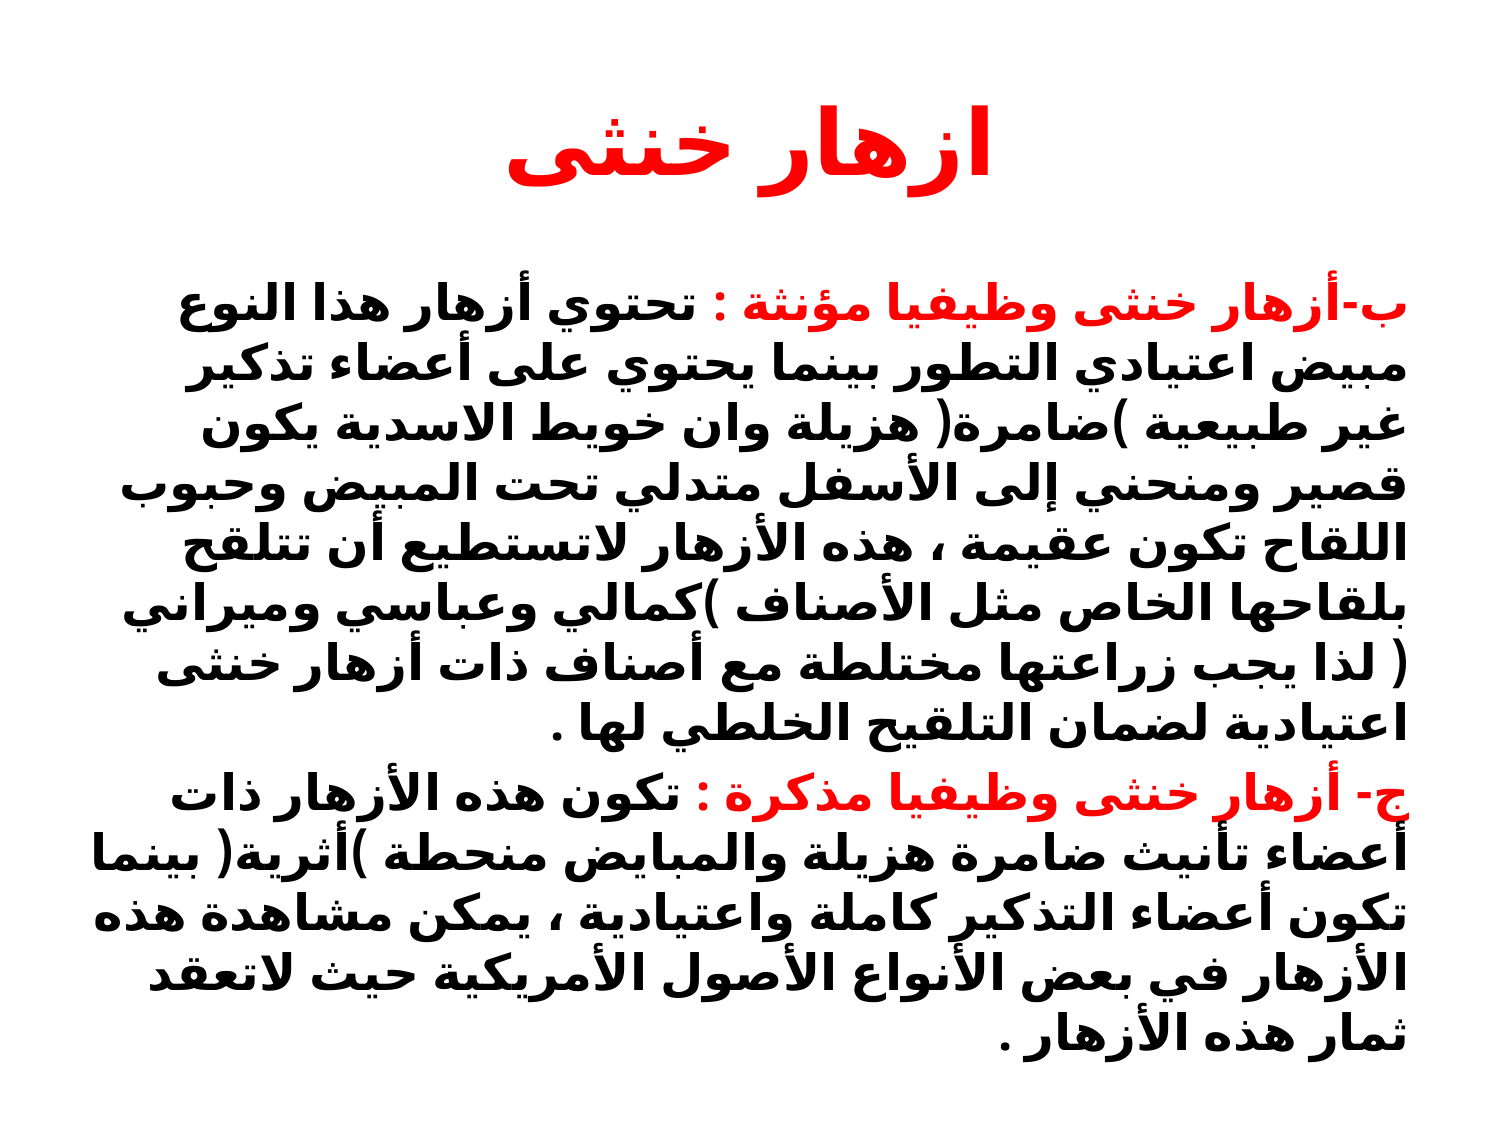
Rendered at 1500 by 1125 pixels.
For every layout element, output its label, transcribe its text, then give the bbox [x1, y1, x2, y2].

list ب-أزهار خنثى وظيفيا مؤنثة : تحتوي أزهار هذا النوع مبيض اعتيادي التطور بينما يحتوي على أعضاء تذكير غير طبيعية )ضامرة( هزيلة وان خويط الاسدية يكون قصير ومنحني إلى الأسفل متدلي تحت المبيض وحبوب اللقاح تكون عقيمة ، هذه الأزهار لاتستطيع أن تتلقح بلقاحها الخاص مثل الأصناف )كمالي وعباسي وميراني ( لذا يجب زراعتها مختلطة مع أصناف ذات أزهار خنثى اعتيادية لضمان التلقيح الخلطي لها . ج- أزهار خنثى وظيفيا مذكرة : تكون هذه الأزهار ذات أعضاء تأنيث ضامرة هزيلة والمبايض منحطة )أثرية( بينما تكون أعضاء التذكير كاملة واعتيادية ، يمكن مشاهدة هذه الأزهار في بعض الأنواع الأصول الأمريكية حيث لاتعقد ثمار هذه الأزهار . [75, 262, 1425, 1088]
title ازهار خنثى [75, 45, 1425, 233]
